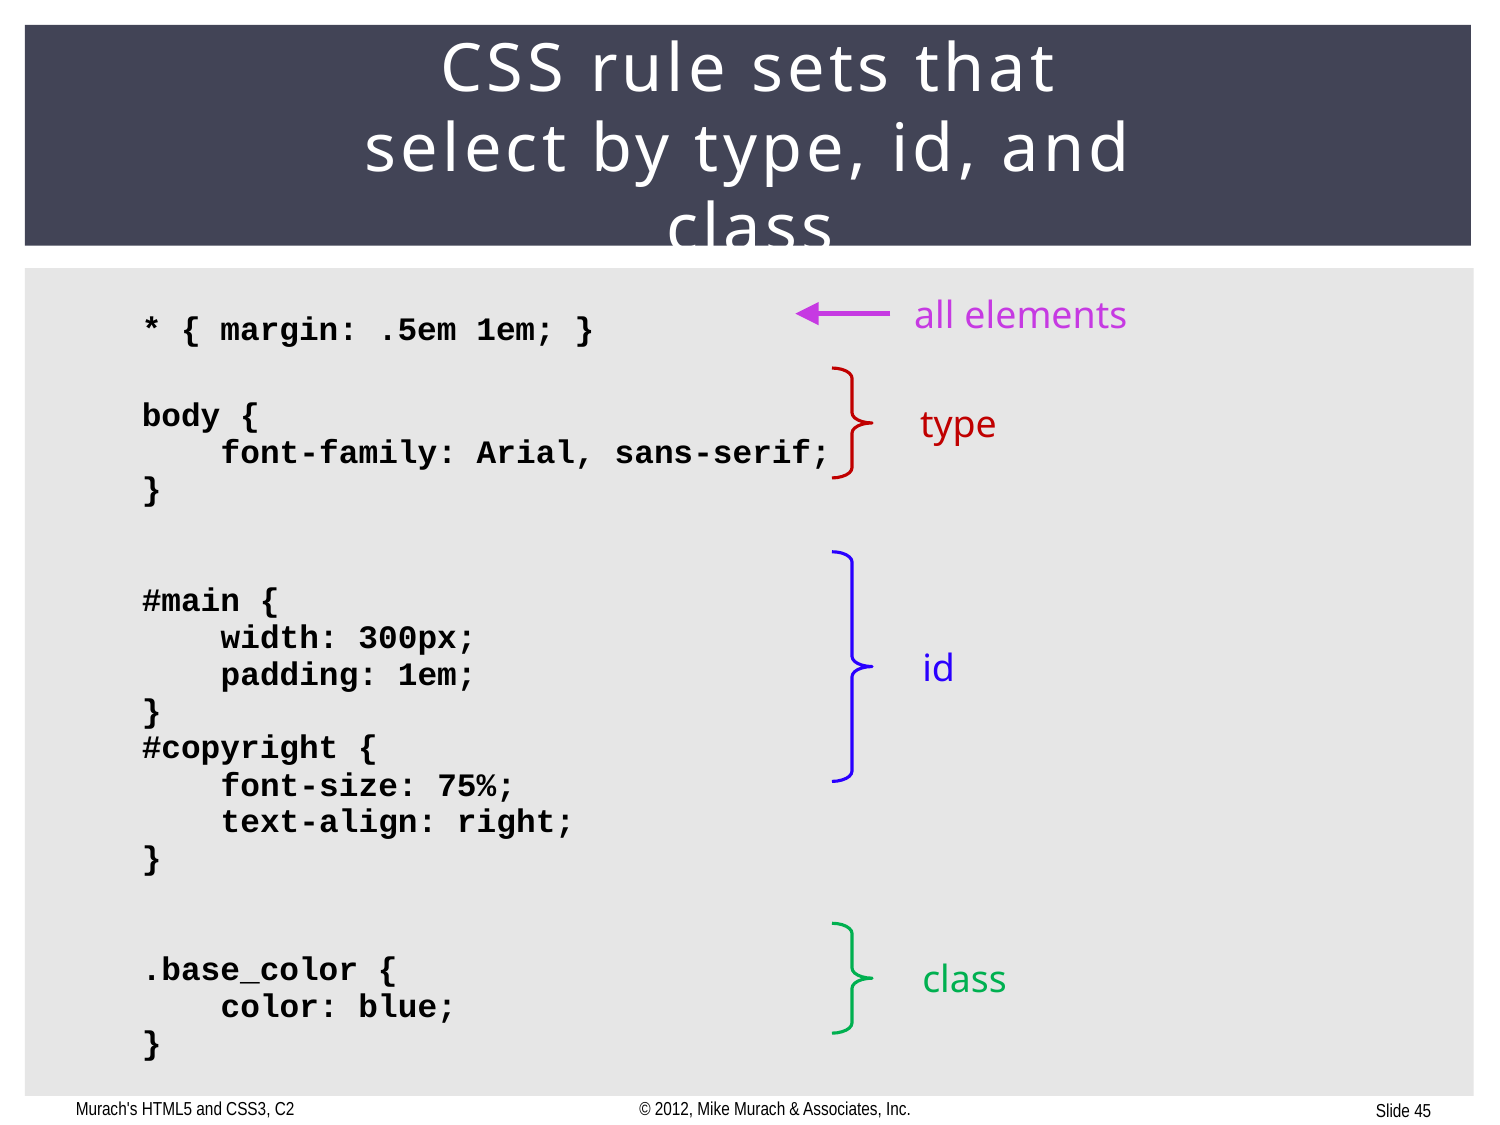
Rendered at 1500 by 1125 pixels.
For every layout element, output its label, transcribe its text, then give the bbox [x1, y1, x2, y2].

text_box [85, 313, 1273, 1068]
text_box all elements [899, 283, 1143, 312]
title CSS rule sets that select by type, id, and class [312, 58, 1188, 232]
footer © 2012, Mike Murach & Associates, Inc. [500, 1085, 1050, 1125]
slide_number Murach's HTML5 and CSS3, C2 [60, 1085, 411, 1125]
